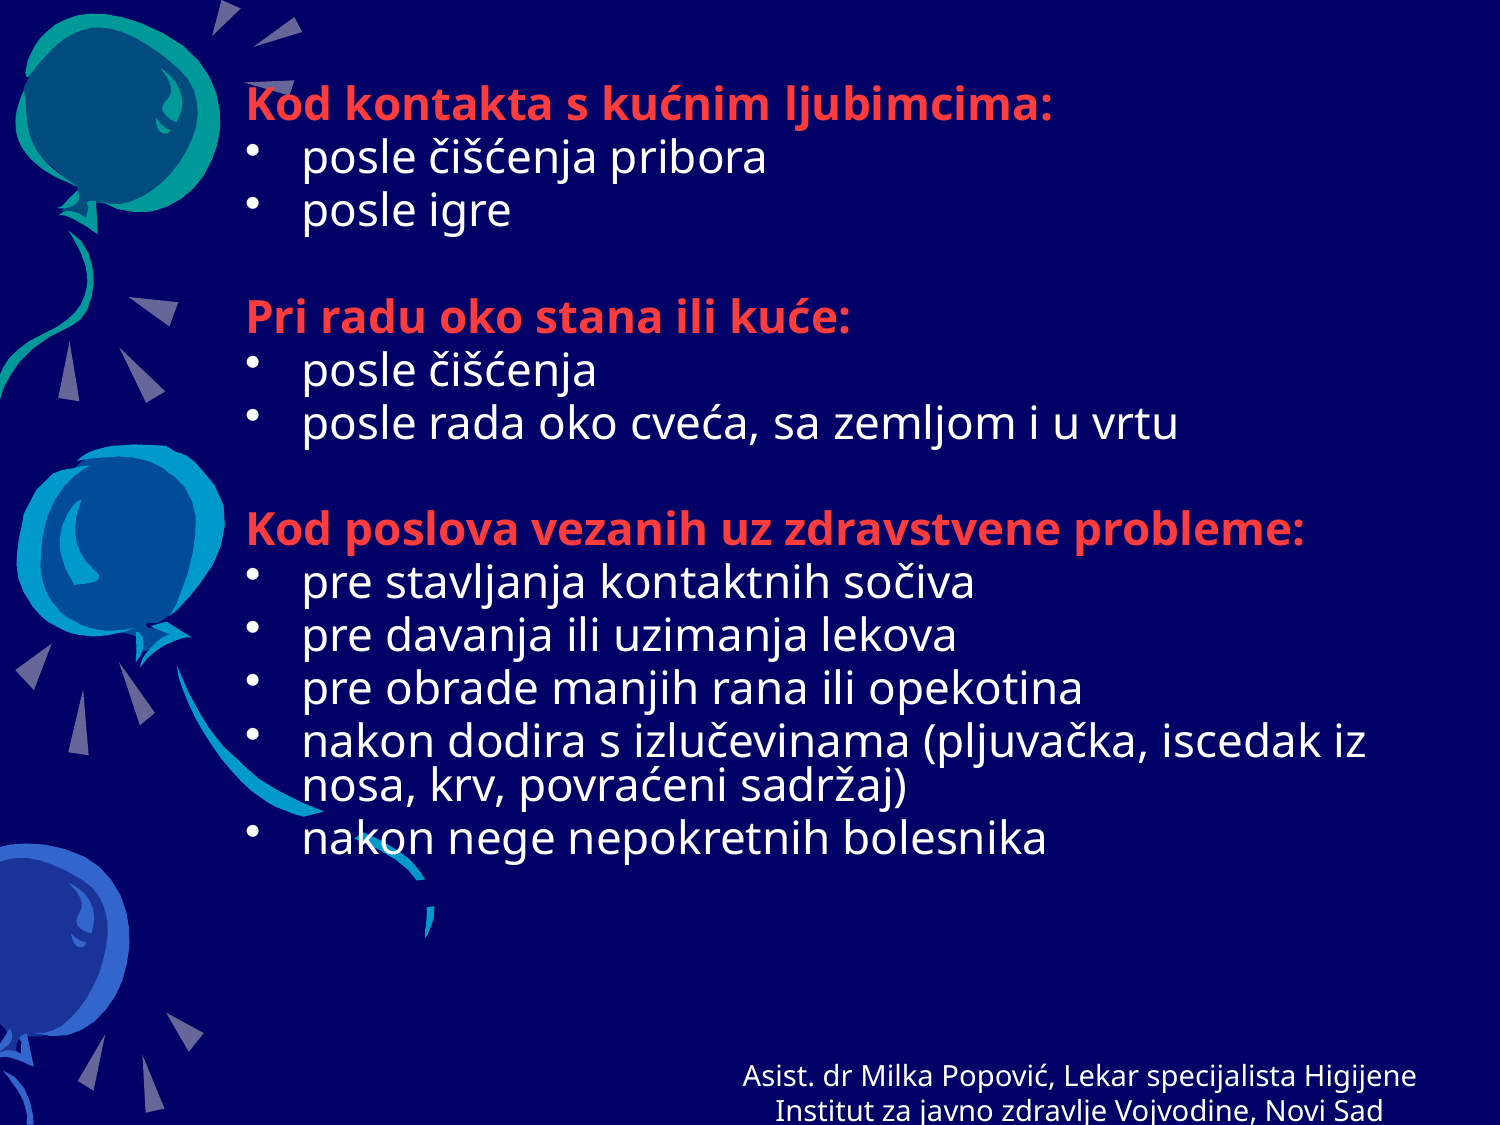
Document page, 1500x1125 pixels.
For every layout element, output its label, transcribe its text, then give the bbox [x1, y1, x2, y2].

list Kod kontakta s kućnim ljubimcima: posle čišćenja pribora posle igre Pri radu oko stana ili kuće: posle čišćenja posle rada oko cveća, sa zemljom i u vrtu Kod poslova vezanih uz zdravstvene probleme: pre stavljanja kontaktnih sočiva pre davanja ili uzimanja lekova pre obrade manjih rana ili opekotina nakon dodira s izlučevinama (pljuvačka, iscedak iz nosa, krv, povraćeni sadržaj) nakon nege nepokretnih bolesnika [230, 78, 1388, 953]
footer Asist. dr Milka Popović, Lekar specijalista Higijene Institut za javno zdravlje Vojvodine, Novi Sad [660, 1050, 1500, 1125]
